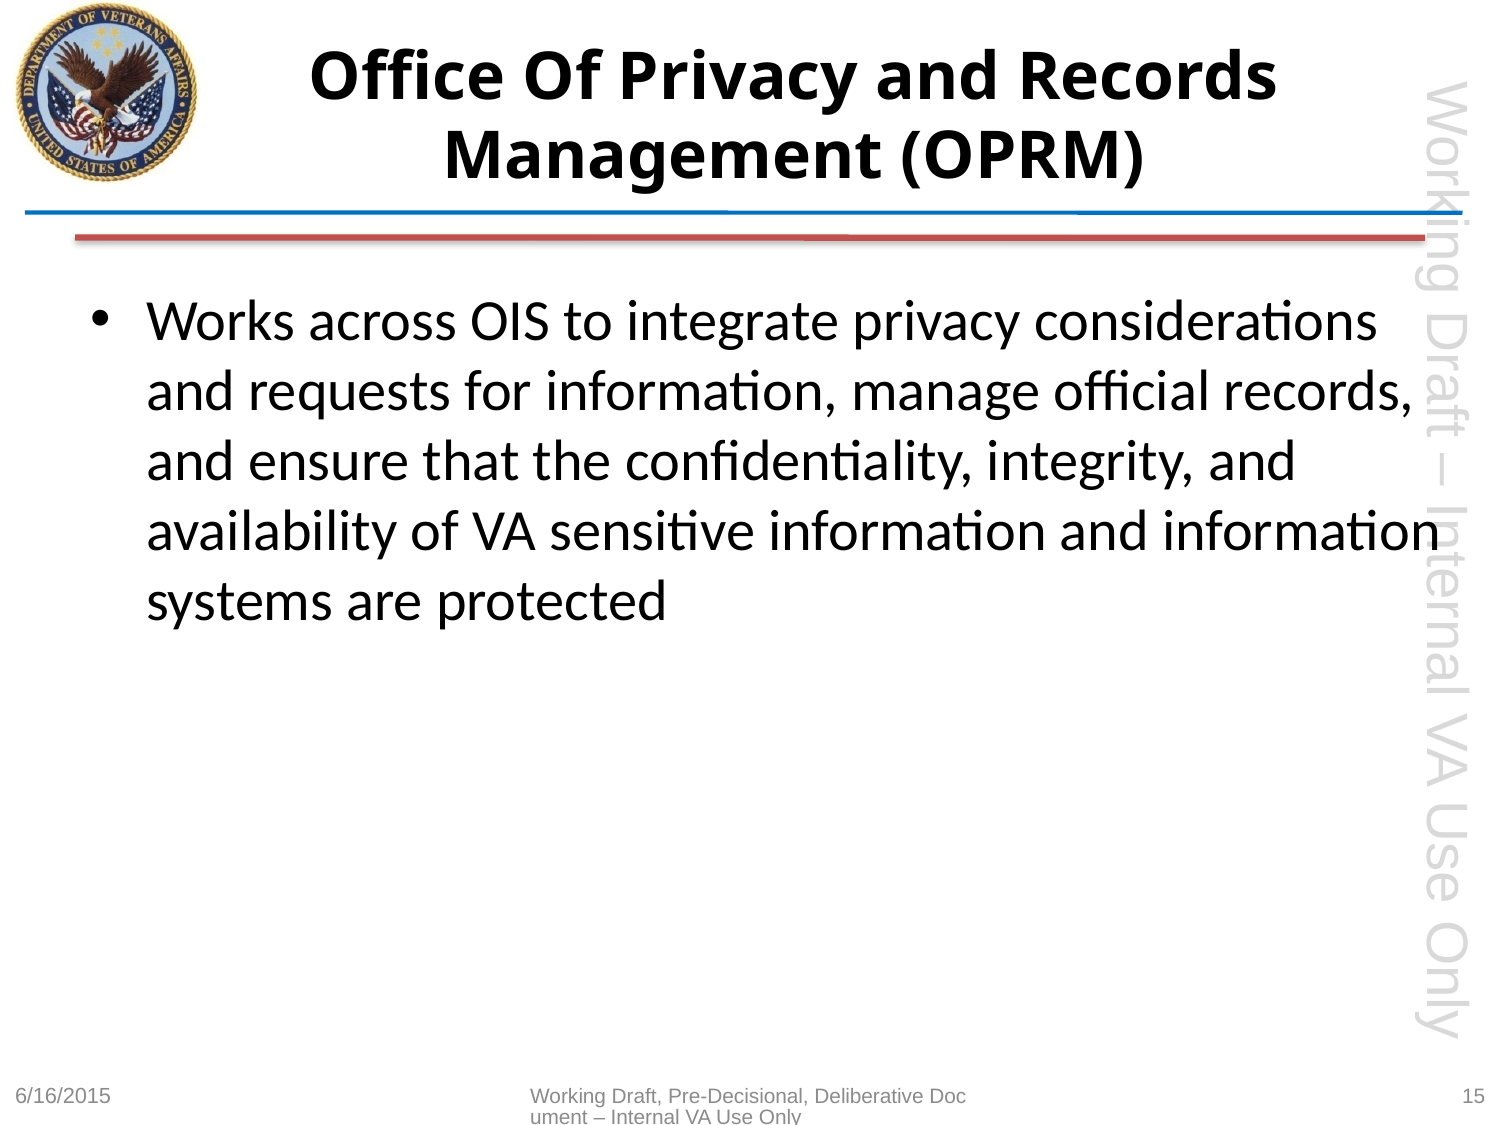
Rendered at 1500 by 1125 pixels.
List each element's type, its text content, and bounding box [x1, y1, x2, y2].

title Office Of Privacy and Records Management (OPRM) [200, 24, 1388, 200]
list Works across OIS to integrate privacy considerations and requests for information, manage official records, and ensure that the confidentiality, integrity, and availability of VA sensitive information and information systems are protected [75, 275, 1463, 1025]
footer Working Draft, Pre-Decisional, Deliberative Document – Internal VA Use Only [515, 1065, 991, 1125]
slide_number 15 [1149, 1065, 1500, 1125]
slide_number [0, 1065, 350, 1125]
picture [12, 0, 200, 188]
